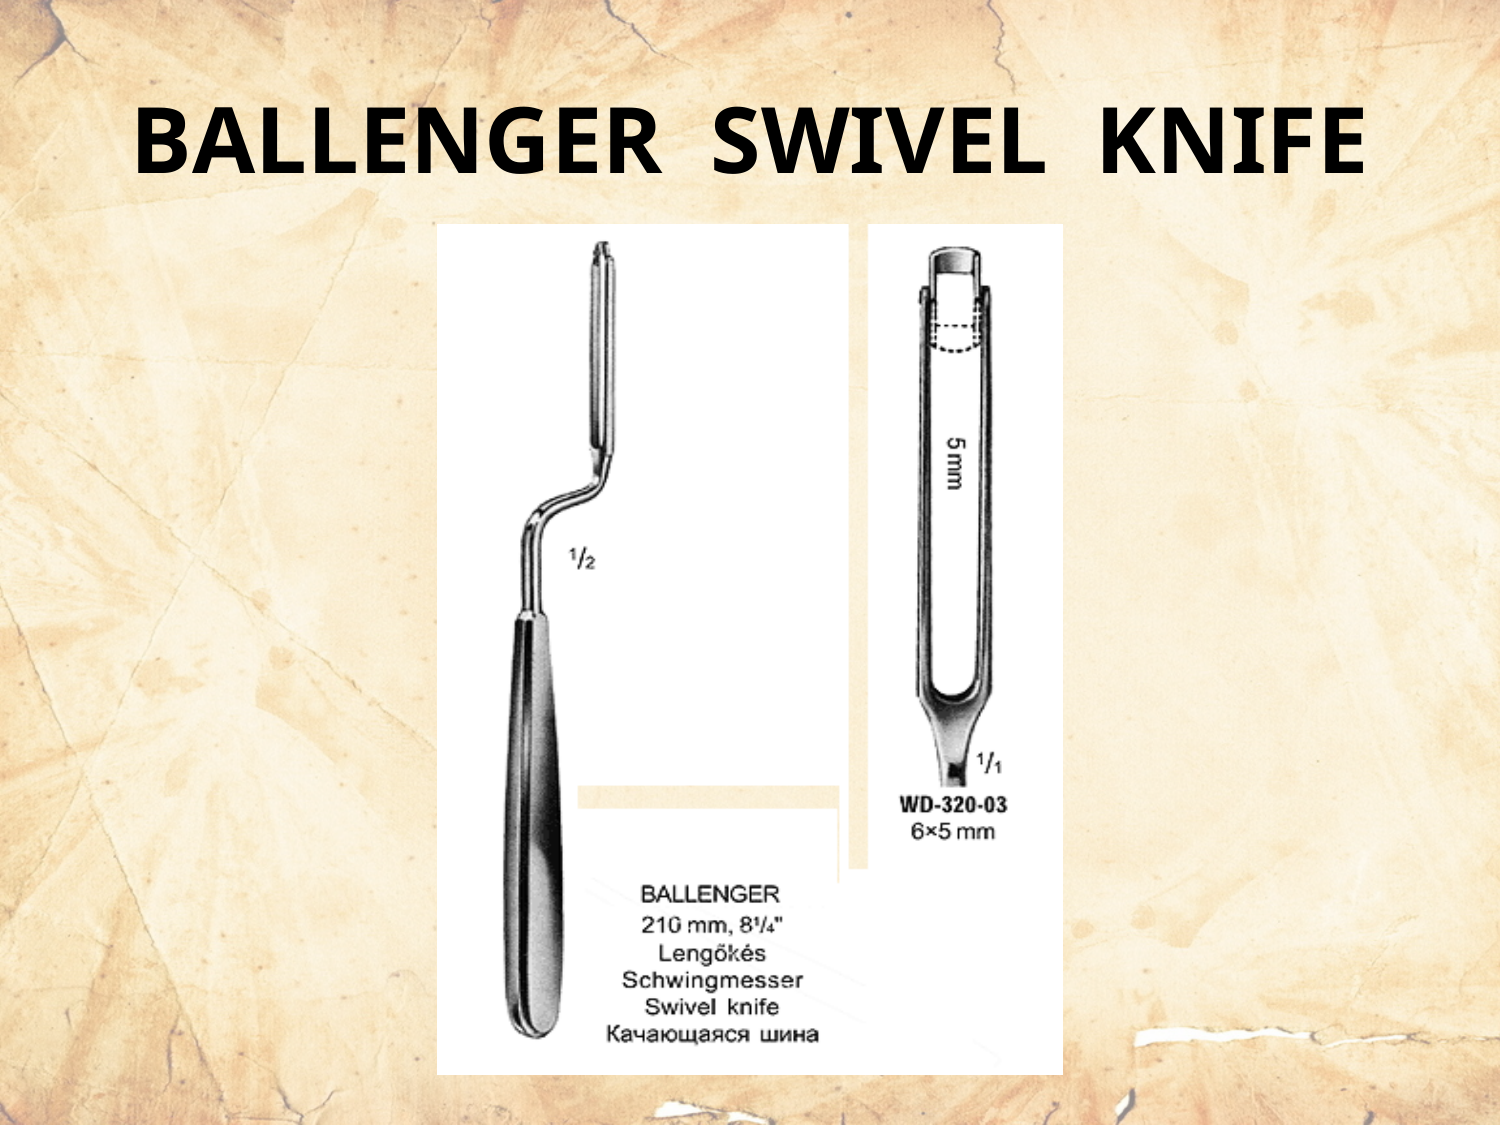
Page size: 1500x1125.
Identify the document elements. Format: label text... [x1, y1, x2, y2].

picture [437, 224, 1064, 1076]
text_box BALLENGER SWIVEL KNIFE [116, 74, 1385, 200]
